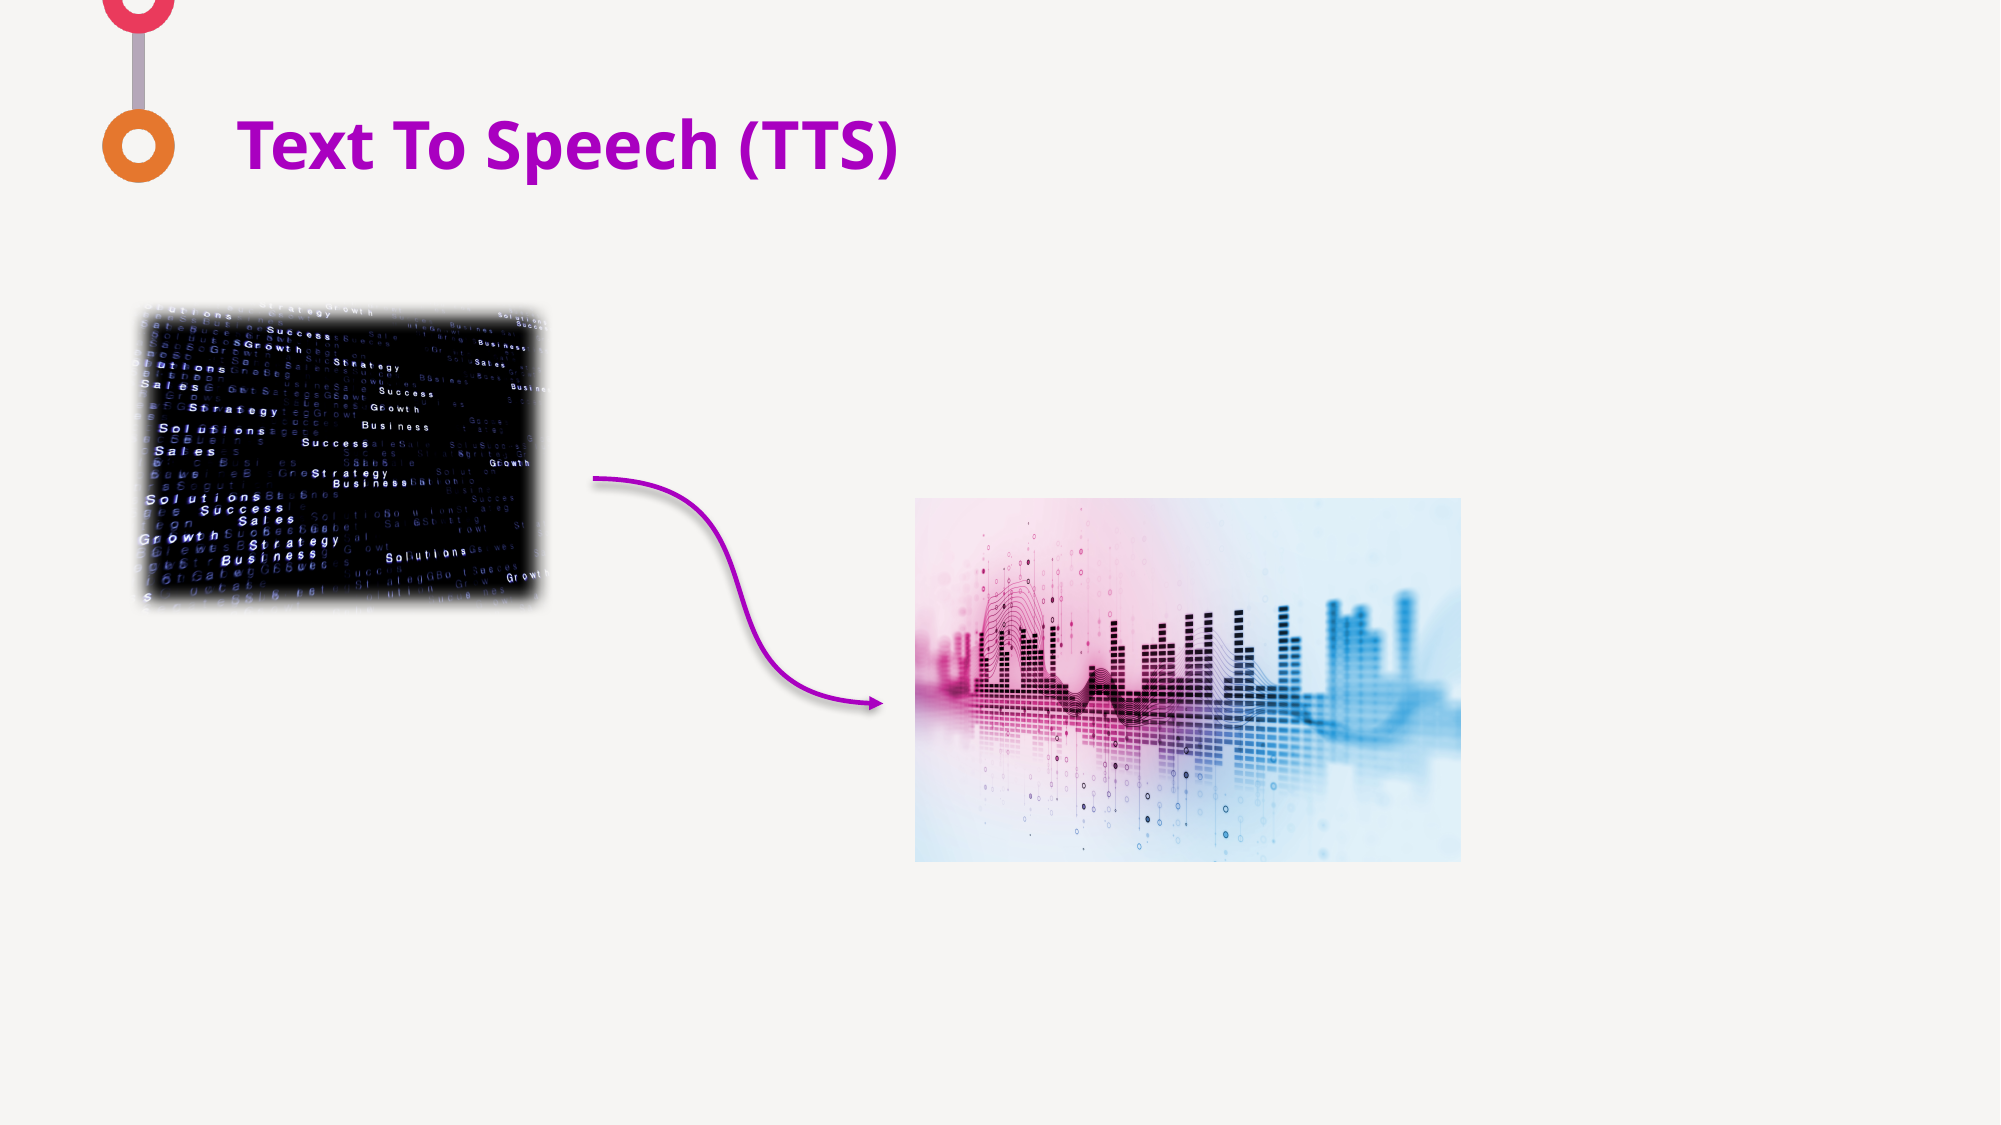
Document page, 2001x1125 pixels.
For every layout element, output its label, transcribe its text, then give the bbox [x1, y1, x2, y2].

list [128, 299, 554, 618]
title Text To Speech (TTS) [236, 111, 1388, 278]
picture [915, 498, 1461, 862]
picture [100, 0, 179, 192]
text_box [592, 478, 884, 704]
